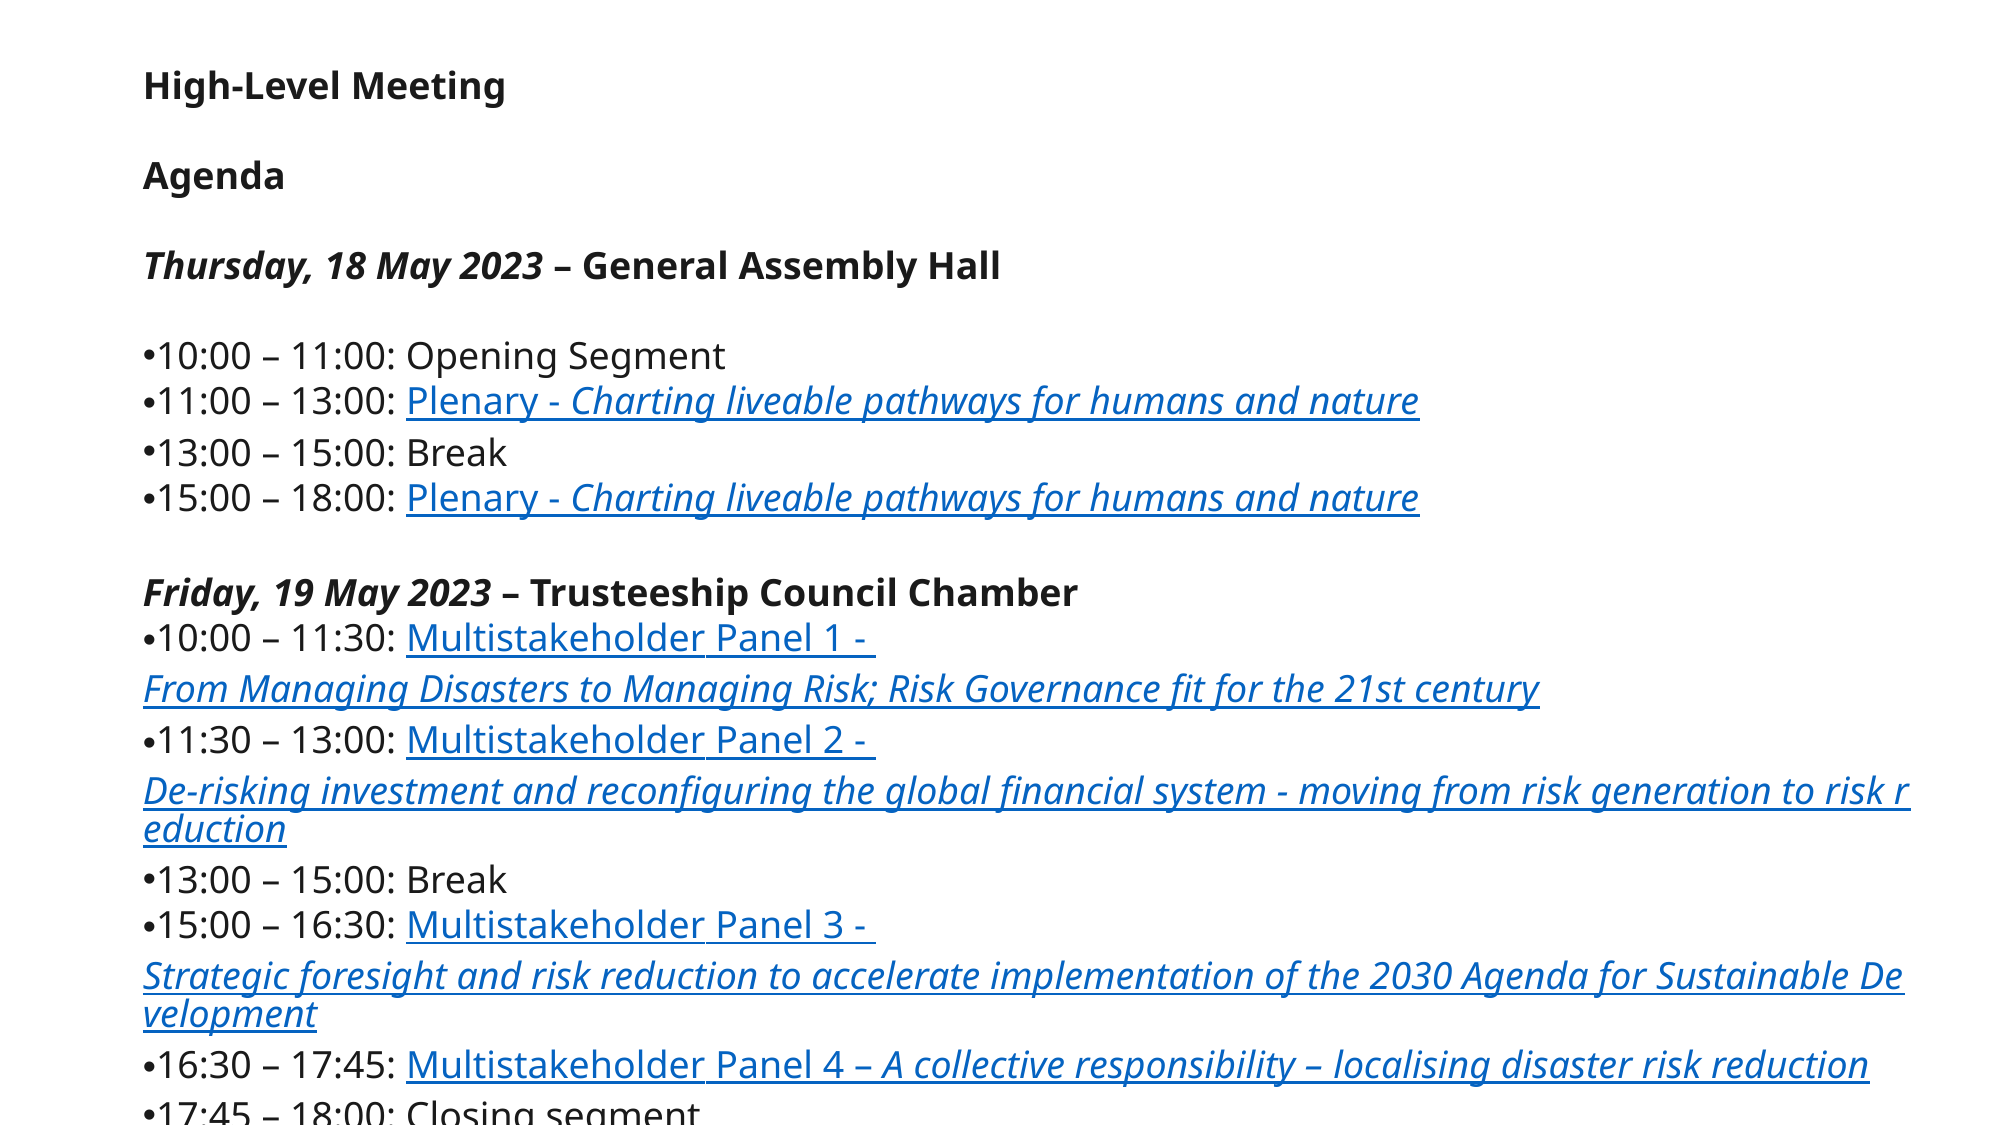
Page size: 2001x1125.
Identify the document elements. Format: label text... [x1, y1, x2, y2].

text_box High-Level Meeting Agenda Thursday, 18 May 2023 – General Assembly Hall 10:00 – 11:00: Opening Segment 11:00 – 13:00: Plenary - Charting liveable pathways for humans and nature 13:00 – 15:00: Break 15:00 – 18:00: Plenary - Charting liveable pathways for humans and nature Friday, 19 May 2023 – Trusteeship Council Chamber 10:00 – 11:30: Multistakeholder Panel 1 - From Managing Disasters to Managing Risk; Risk Governance fit for the 21st century 11:30 – 13:00: Multistakeholder Panel 2 - De-risking investment and reconfiguring the global financial system - moving from risk generation to risk reduction 13:00 – 15:00: Break 15:00 – 16:30: Multistakeholder Panel 3 - Strategic foresight and risk reduction to accelerate implementation of the 2030 Agenda for Sustainable Development 16:30 – 17:45: Multistakeholder Panel 4 – A collective responsibility – localising disaster risk reduction 17:45 – 18:00: Closing segment [128, 55, 1933, 1069]
